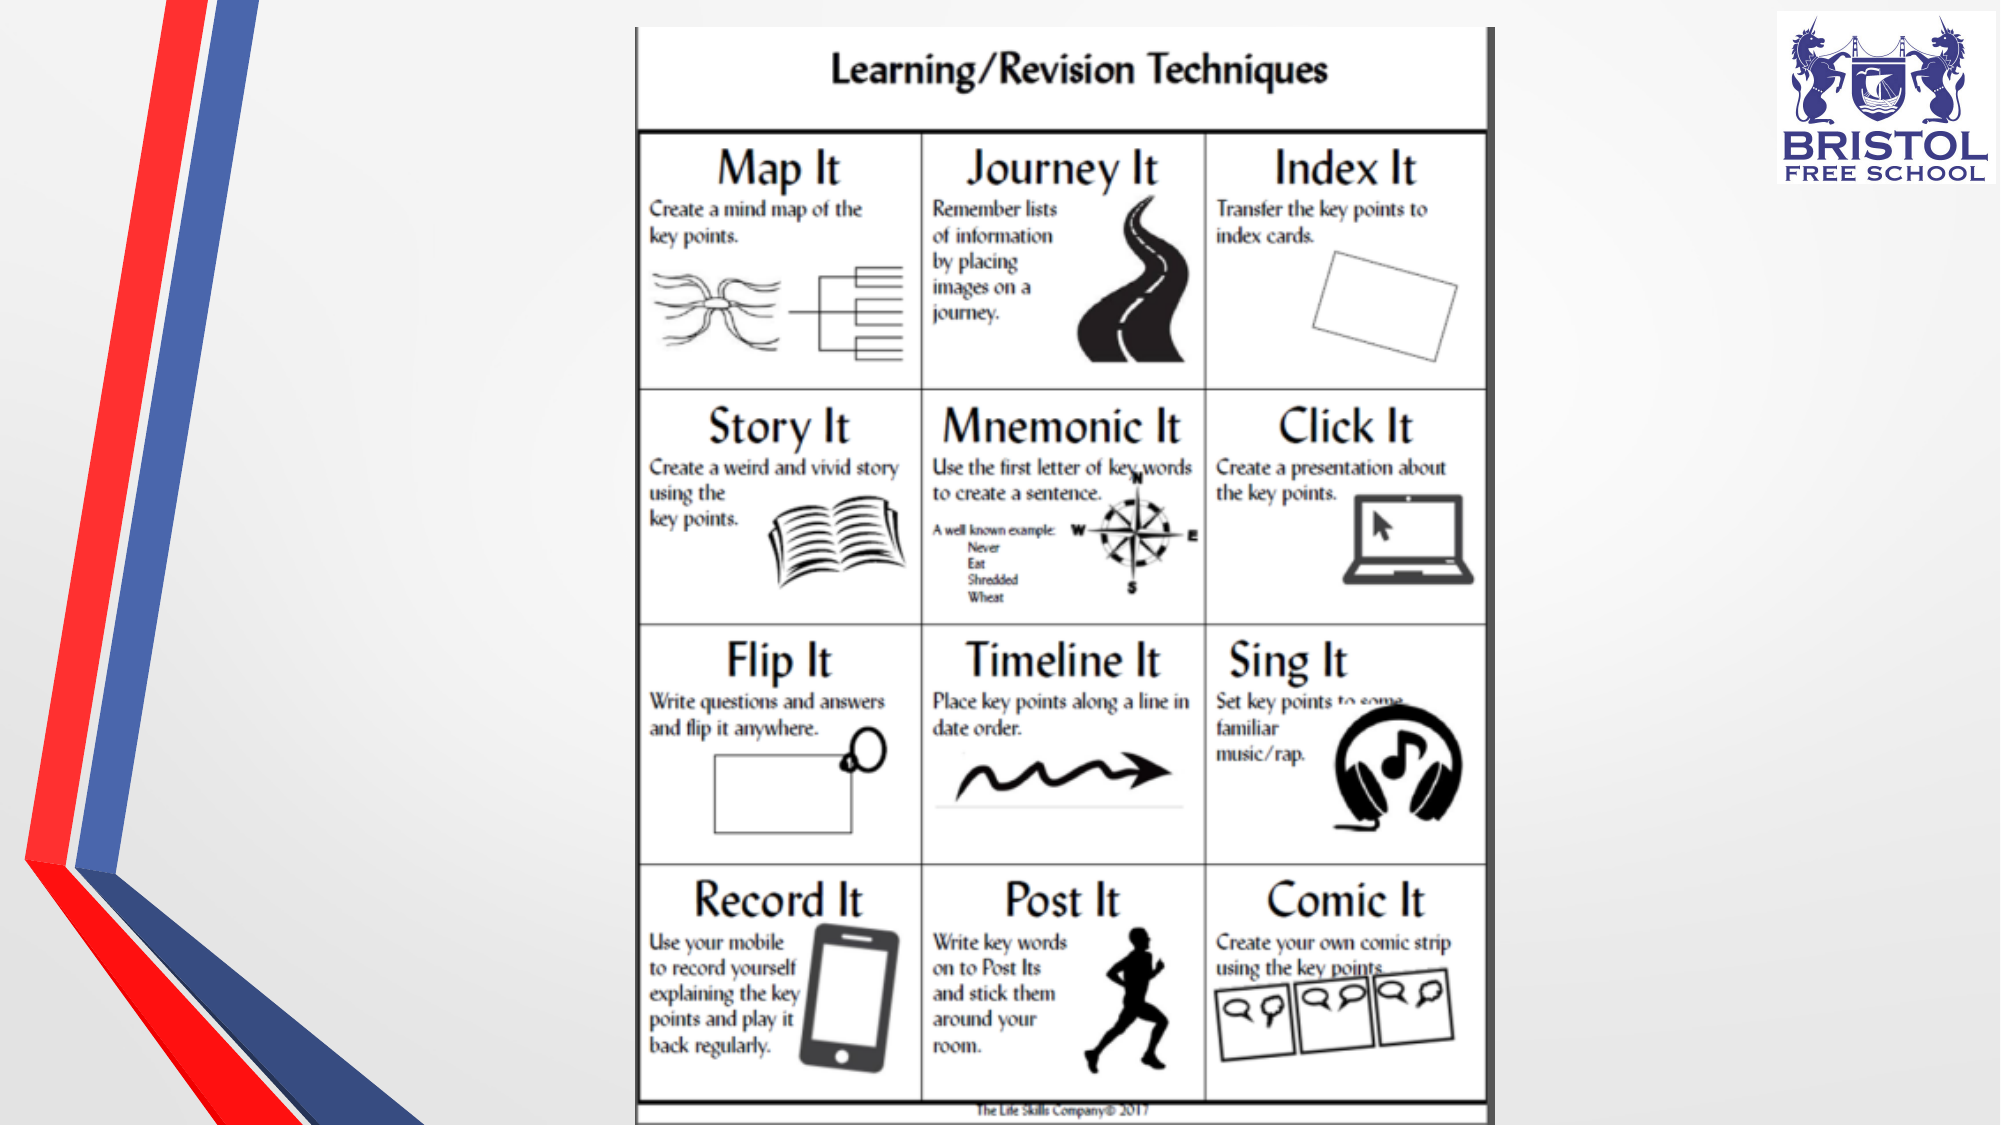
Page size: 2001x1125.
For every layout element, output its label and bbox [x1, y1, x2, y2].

picture [1777, 11, 1996, 184]
picture [635, 27, 1495, 1125]
